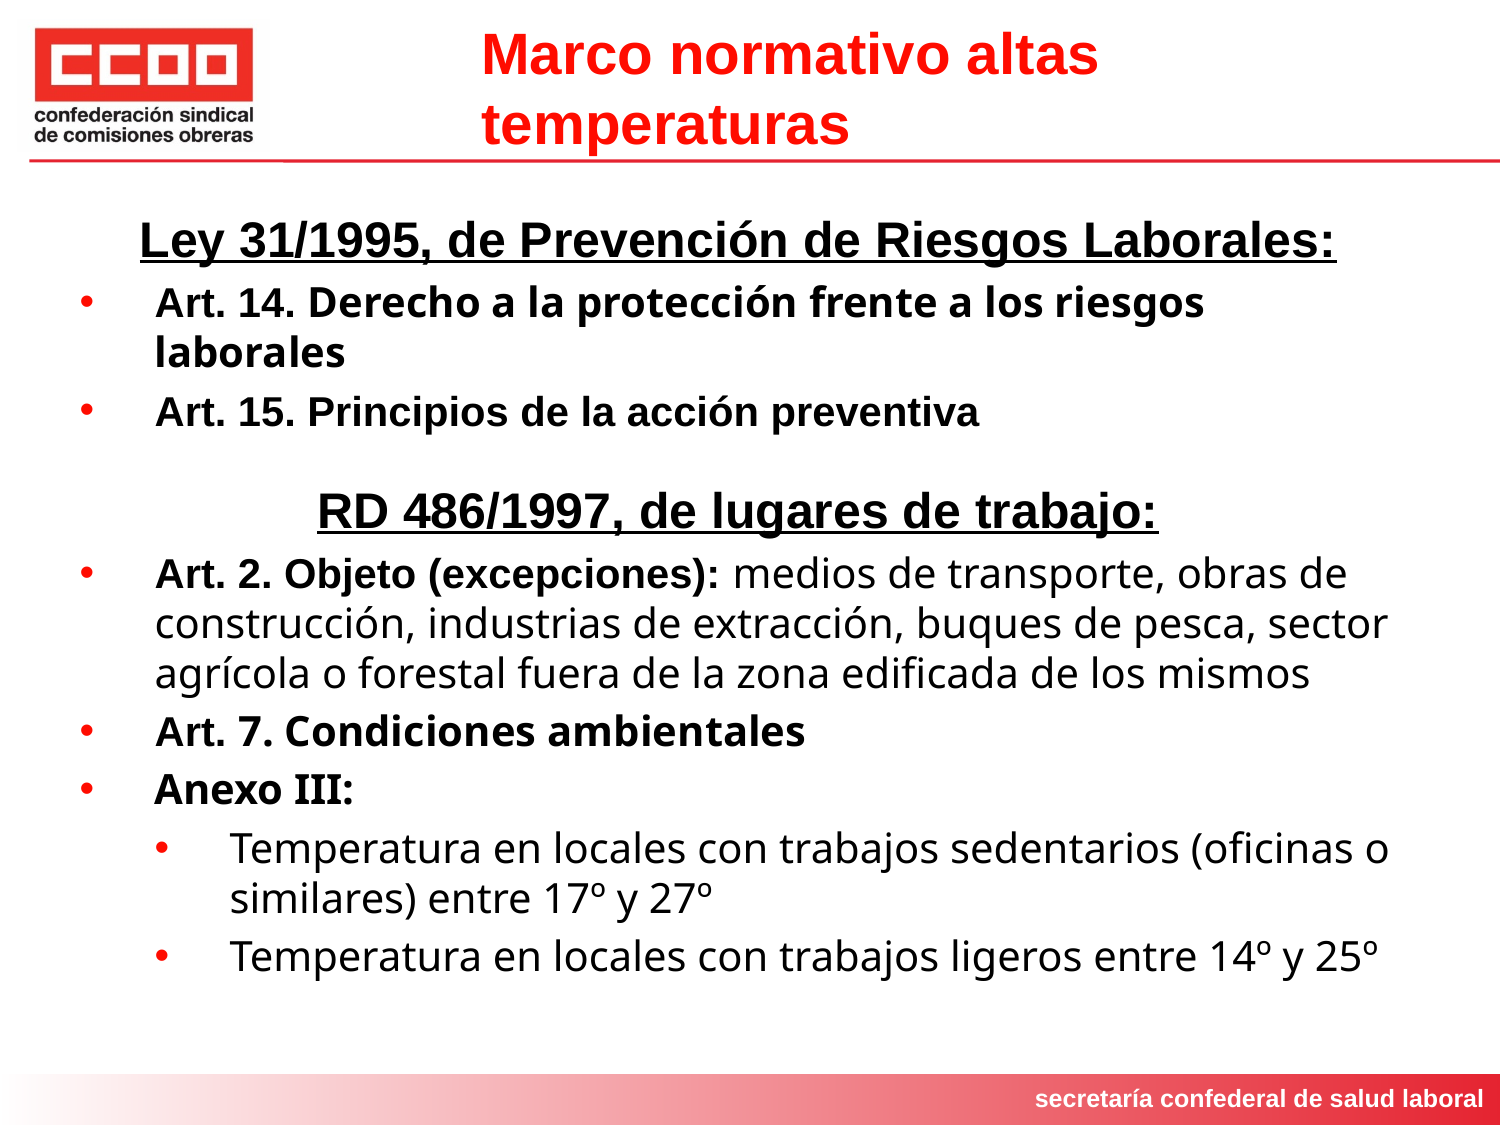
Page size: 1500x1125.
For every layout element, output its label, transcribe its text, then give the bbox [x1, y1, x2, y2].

text_box RD 486/1997, de lugares de trabajo: Art. 2. Objeto (excepciones): medios de transporte, obras de construcción, industrias de extracción, buques de pesca, sector agrícola o forestal fuera de la zona edificada de los mismos Art. 7. Condiciones ambientales Anexo III: Temperatura en locales con trabajos sedentarios (oficinas o similares) entre 17º y 27º Temperatura en locales con trabajos ligeros entre 14º y 25º [64, 470, 1412, 988]
picture [17, 19, 270, 152]
text_box Ley 31/1995, de Prevención de Riesgos Laborales: Art. 14. Derecho a la protección frente a los riesgos laborales Art. 15. Principios de la acción preventiva [64, 200, 1412, 442]
title Marco normativo altas temperaturas [466, 30, 1376, 142]
